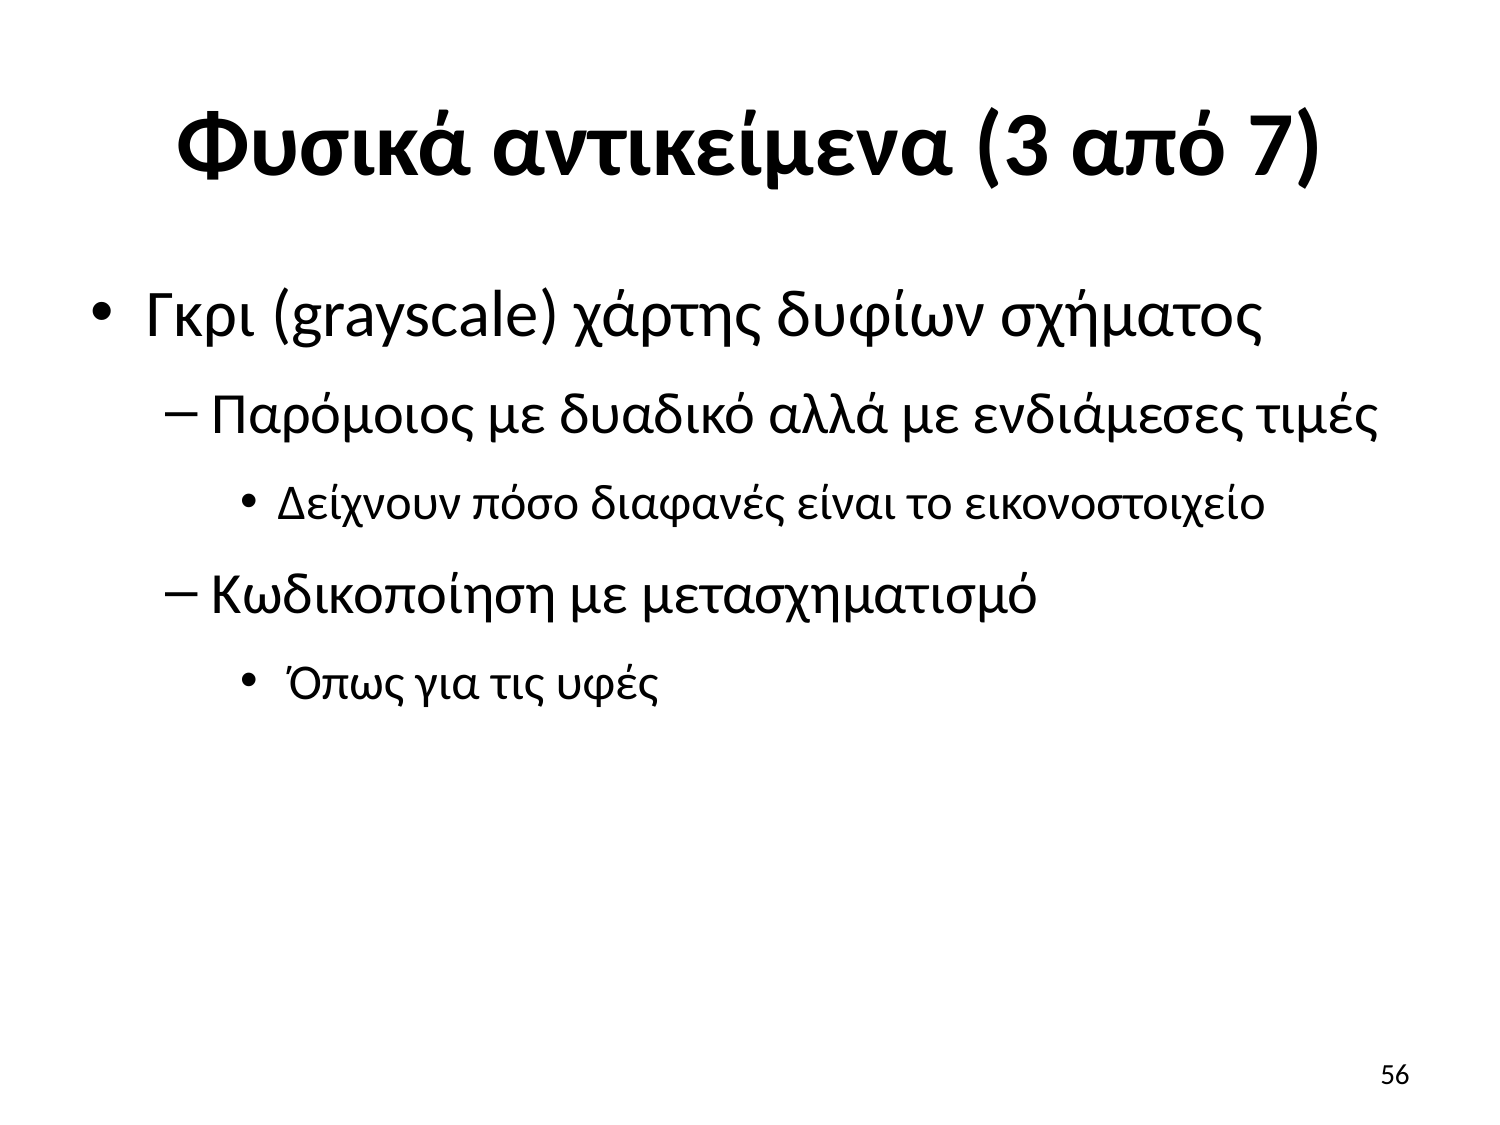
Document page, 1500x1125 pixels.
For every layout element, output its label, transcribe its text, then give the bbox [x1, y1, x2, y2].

list Γκρι (grayscale) χάρτης δυφίων σχήματος Παρόμοιος με δυαδικό αλλά με ενδιάμεσες τιμές Δείχνουν πόσο διαφανές είναι το εικονοστοιχείο Κωδικοποίηση με μετασχηματισμό Όπως για τις υφές [75, 262, 1425, 1005]
title Φυσικά αντικείμενα (3 από 7) [75, 45, 1425, 233]
slide_number 56 [1074, 1042, 1425, 1103]
